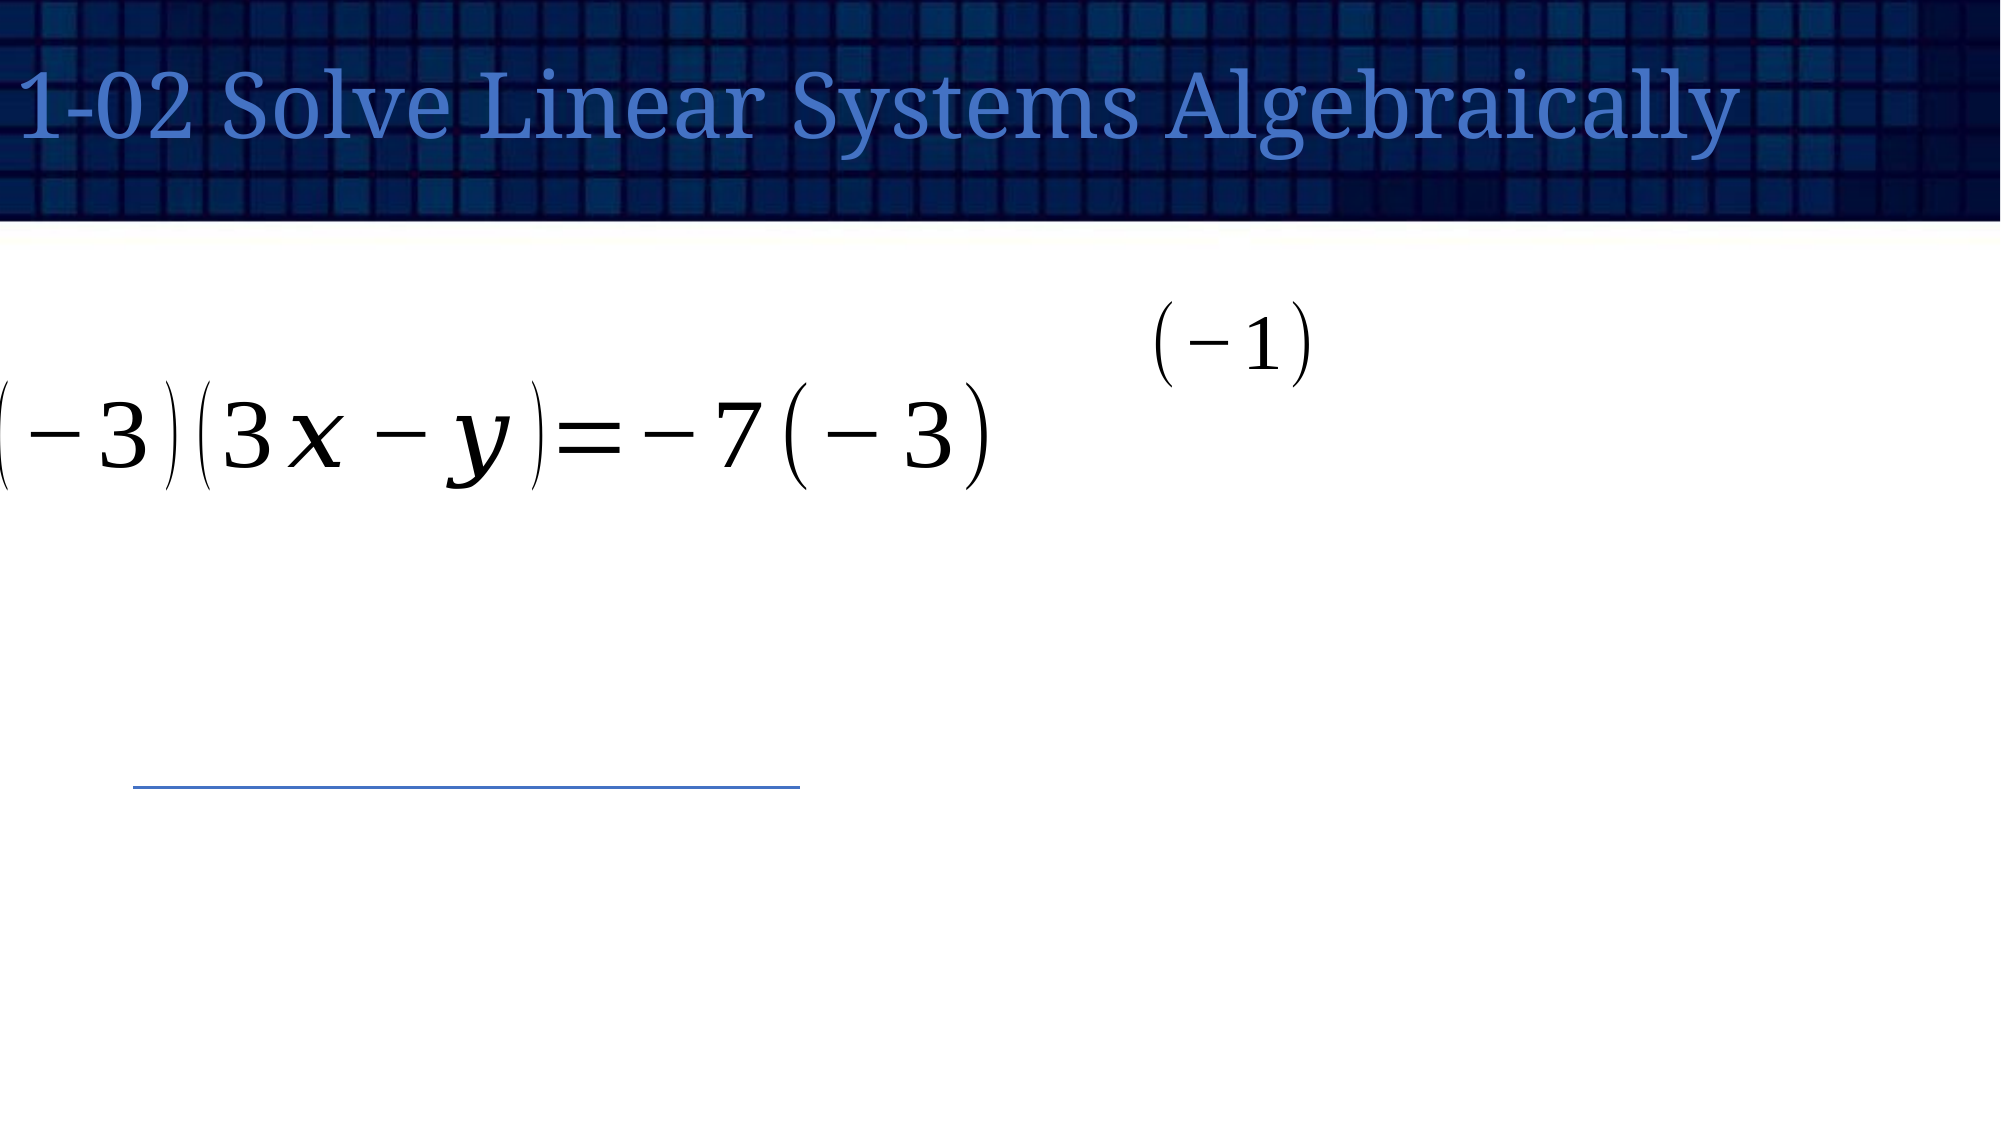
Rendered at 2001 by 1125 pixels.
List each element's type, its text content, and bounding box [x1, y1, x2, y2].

picture [0, 0, 2001, 1125]
title 1-02 Solve Linear Systems Algebraically [0, 0, 2000, 218]
